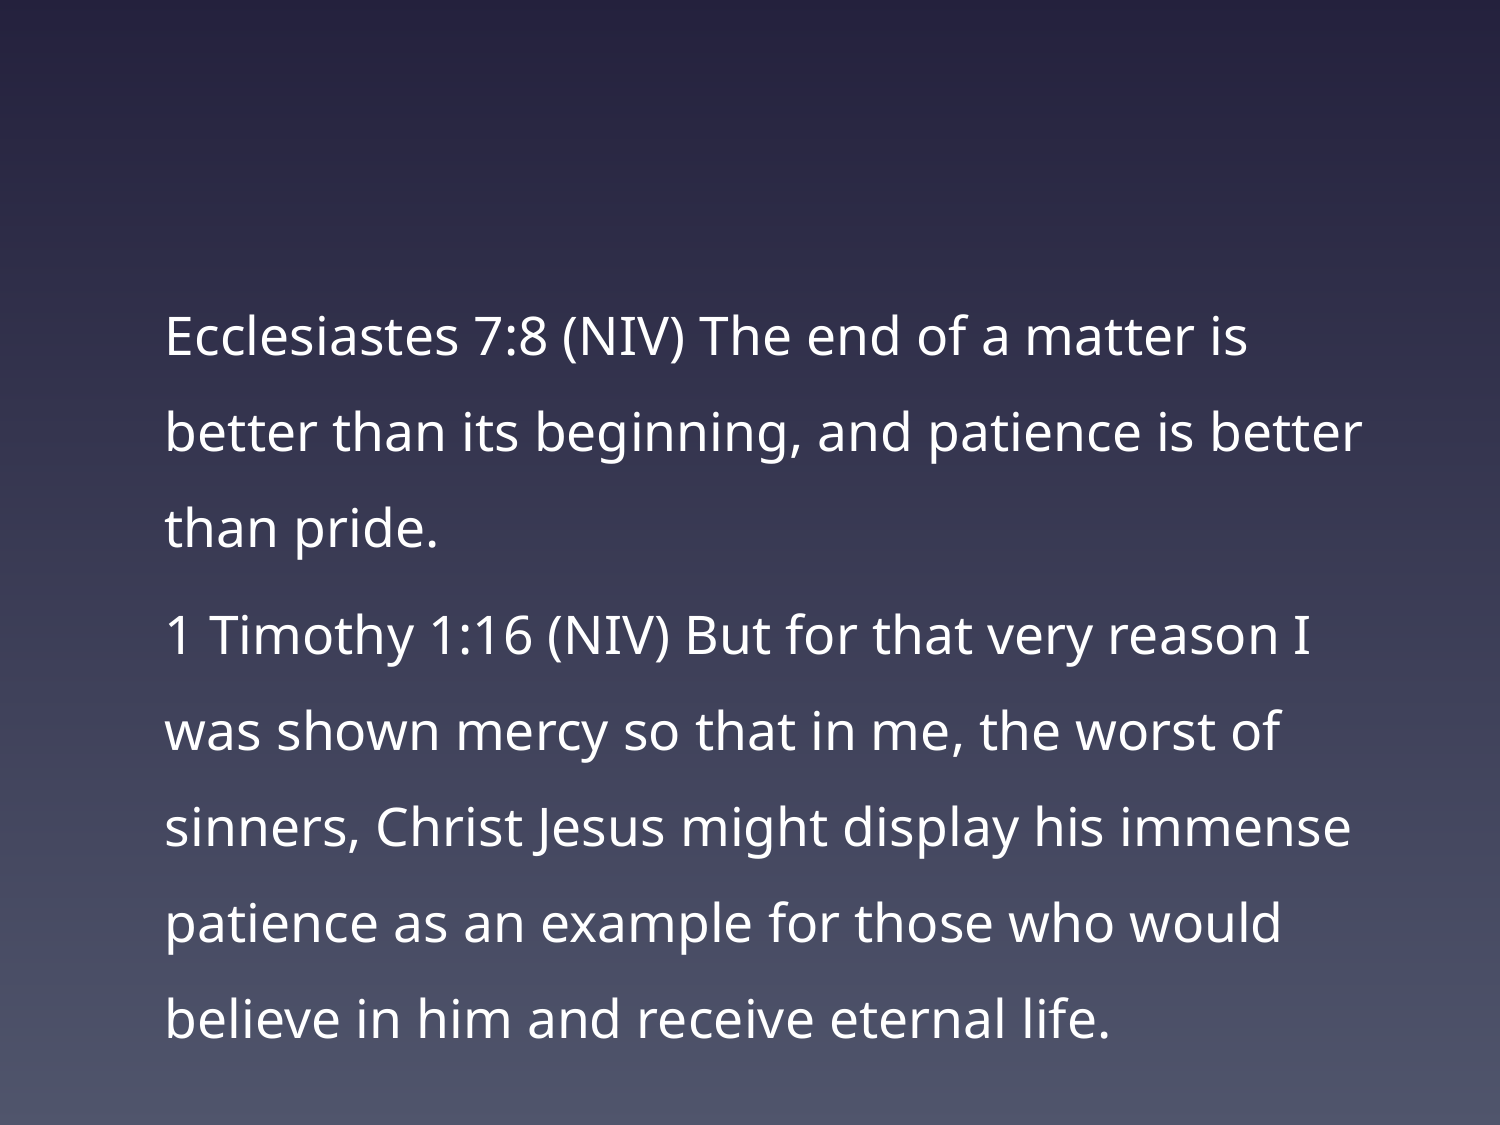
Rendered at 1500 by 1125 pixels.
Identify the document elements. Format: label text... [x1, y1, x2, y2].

list Ecclesiastes 7:8 (NIV) The end of a matter is better than its beginning, and patience is better than pride. 1 Timothy 1:16 (NIV) But for that very reason I was shown mercy so that in me, the worst of sinners, Christ Jesus might display his immense patience as an example for those who would believe in him and receive eternal life. [149, 262, 1425, 1063]
